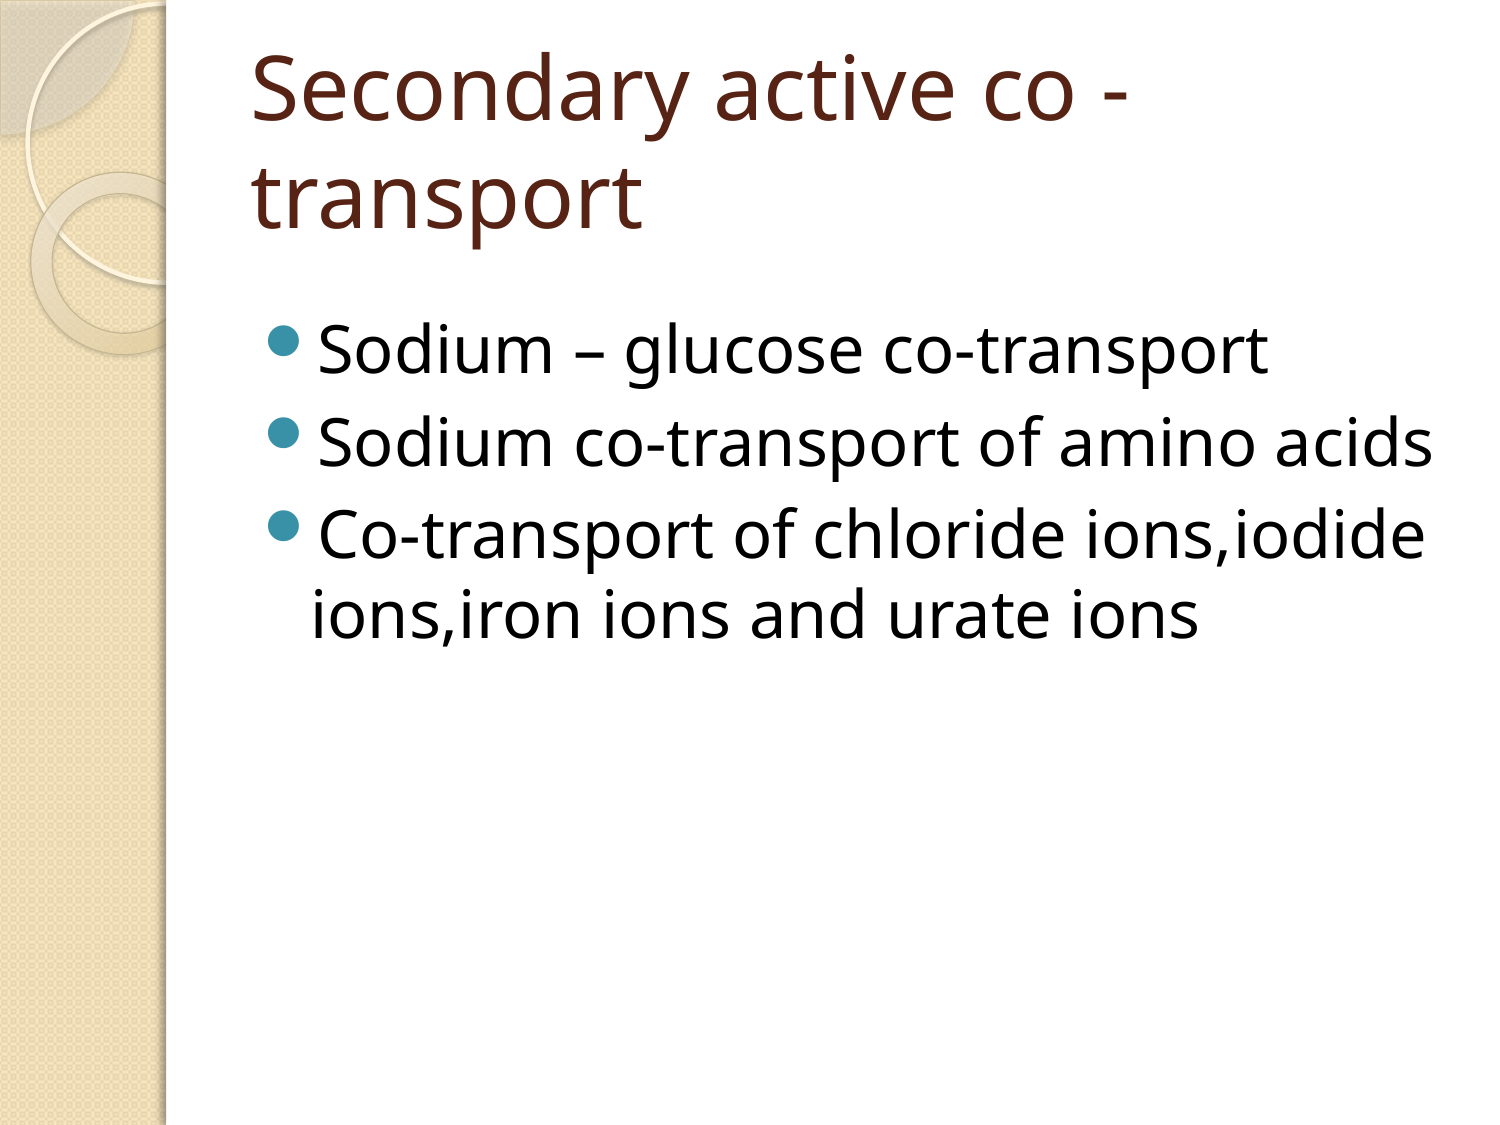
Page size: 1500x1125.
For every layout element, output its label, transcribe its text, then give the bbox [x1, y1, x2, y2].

title Secondary active co - transport [235, 45, 1466, 233]
list Sodium – glucose co-transport Sodium co-transport of amino acids Co-transport of chloride ions,iodide ions,iron ions and urate ions [235, 299, 1466, 1025]
